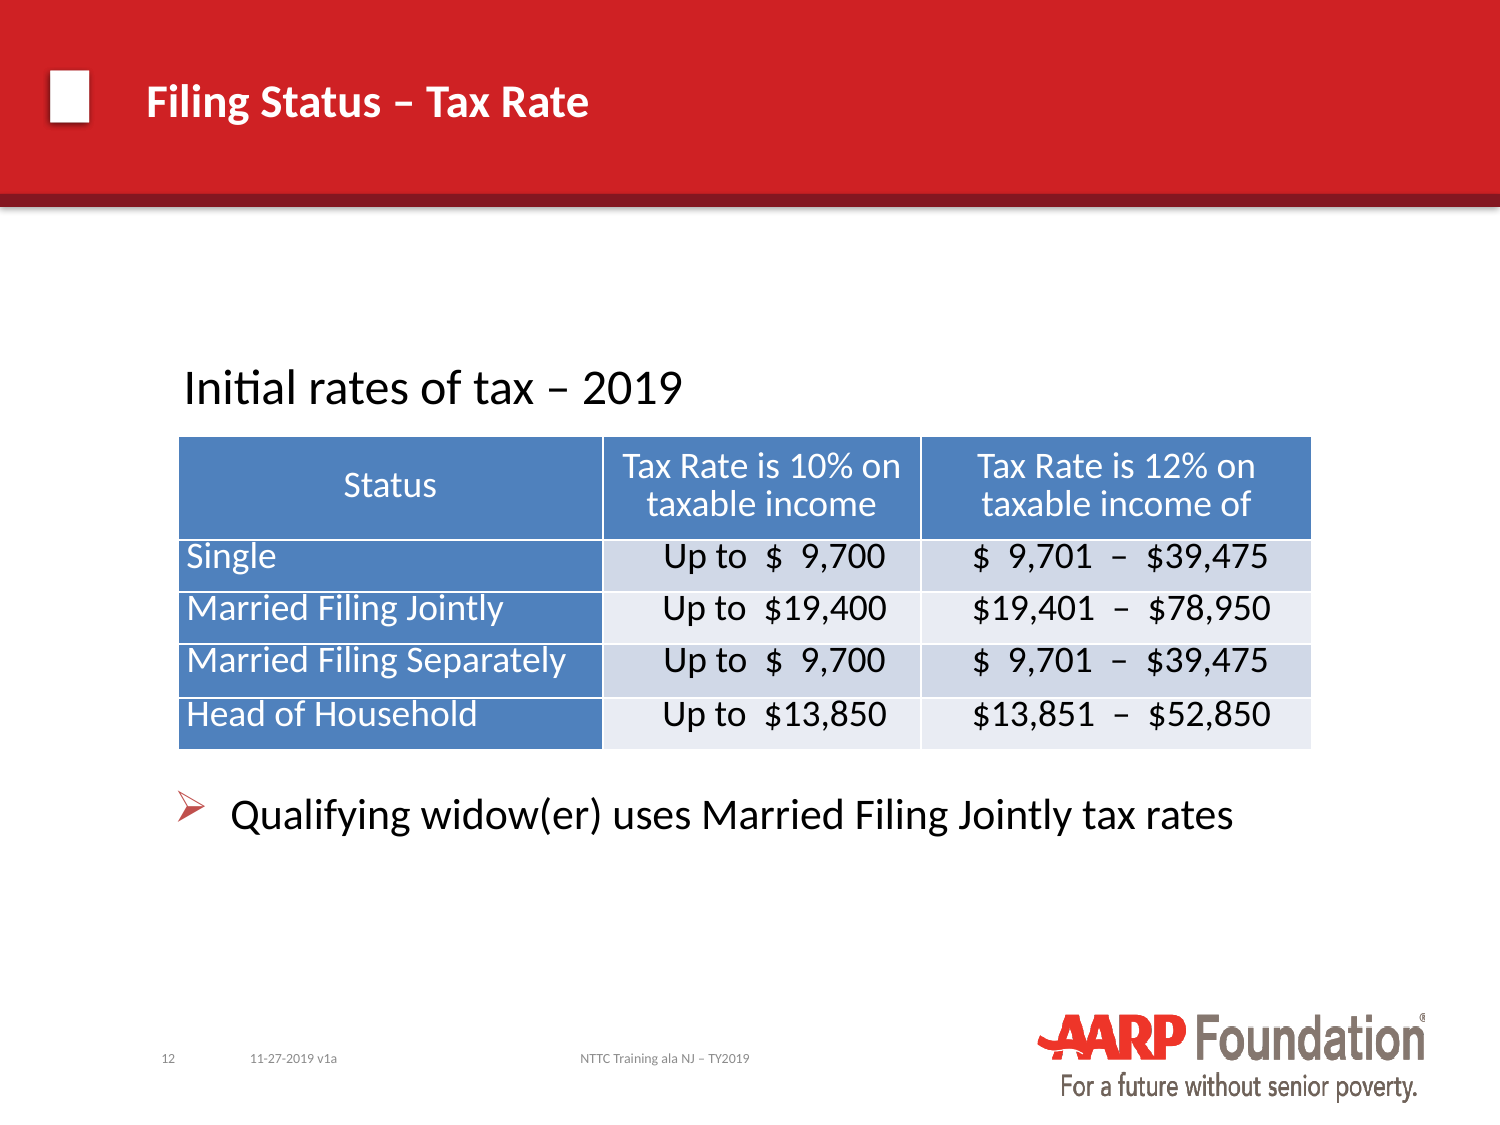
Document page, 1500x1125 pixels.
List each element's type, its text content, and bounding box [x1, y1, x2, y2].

table_cell Married Filing Separately [179, 645, 602, 697]
table_cell Up to $13,850 [604, 699, 920, 749]
table_cell $19,401 – $78,950 [922, 593, 1311, 643]
text_box Qualifying widow(er) uses Married Filing Jointly tax rates [159, 778, 1313, 879]
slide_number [234, 1027, 399, 1088]
table_cell Married Filing Jointly [179, 593, 602, 643]
table_header Tax Rate is 10% on taxable income [604, 437, 920, 539]
table_header Tax Rate is 12% on taxable income of [922, 437, 1311, 539]
table_cell $ 9,701 – $39,475 [922, 645, 1311, 697]
table_cell Up to $ 9,700 [604, 541, 920, 591]
table_cell $ 9,701 – $39,475 [922, 541, 1311, 591]
table_cell $13,851 – $52,850 [922, 699, 1311, 749]
slide_number 12 [75, 1027, 191, 1088]
table_header Status [179, 437, 602, 539]
table_cell Up to $ 9,700 [604, 645, 920, 697]
table_cell Head of Household [179, 699, 602, 749]
text_box Initial rates of tax – 2019 [168, 346, 816, 422]
footer NTTC Training ala NJ – TY2019 [427, 1027, 903, 1088]
title Filing Status – Tax Rate [131, 4, 1331, 193]
table_cell Up to $19,400 [604, 593, 920, 643]
table_cell Single [179, 541, 602, 591]
